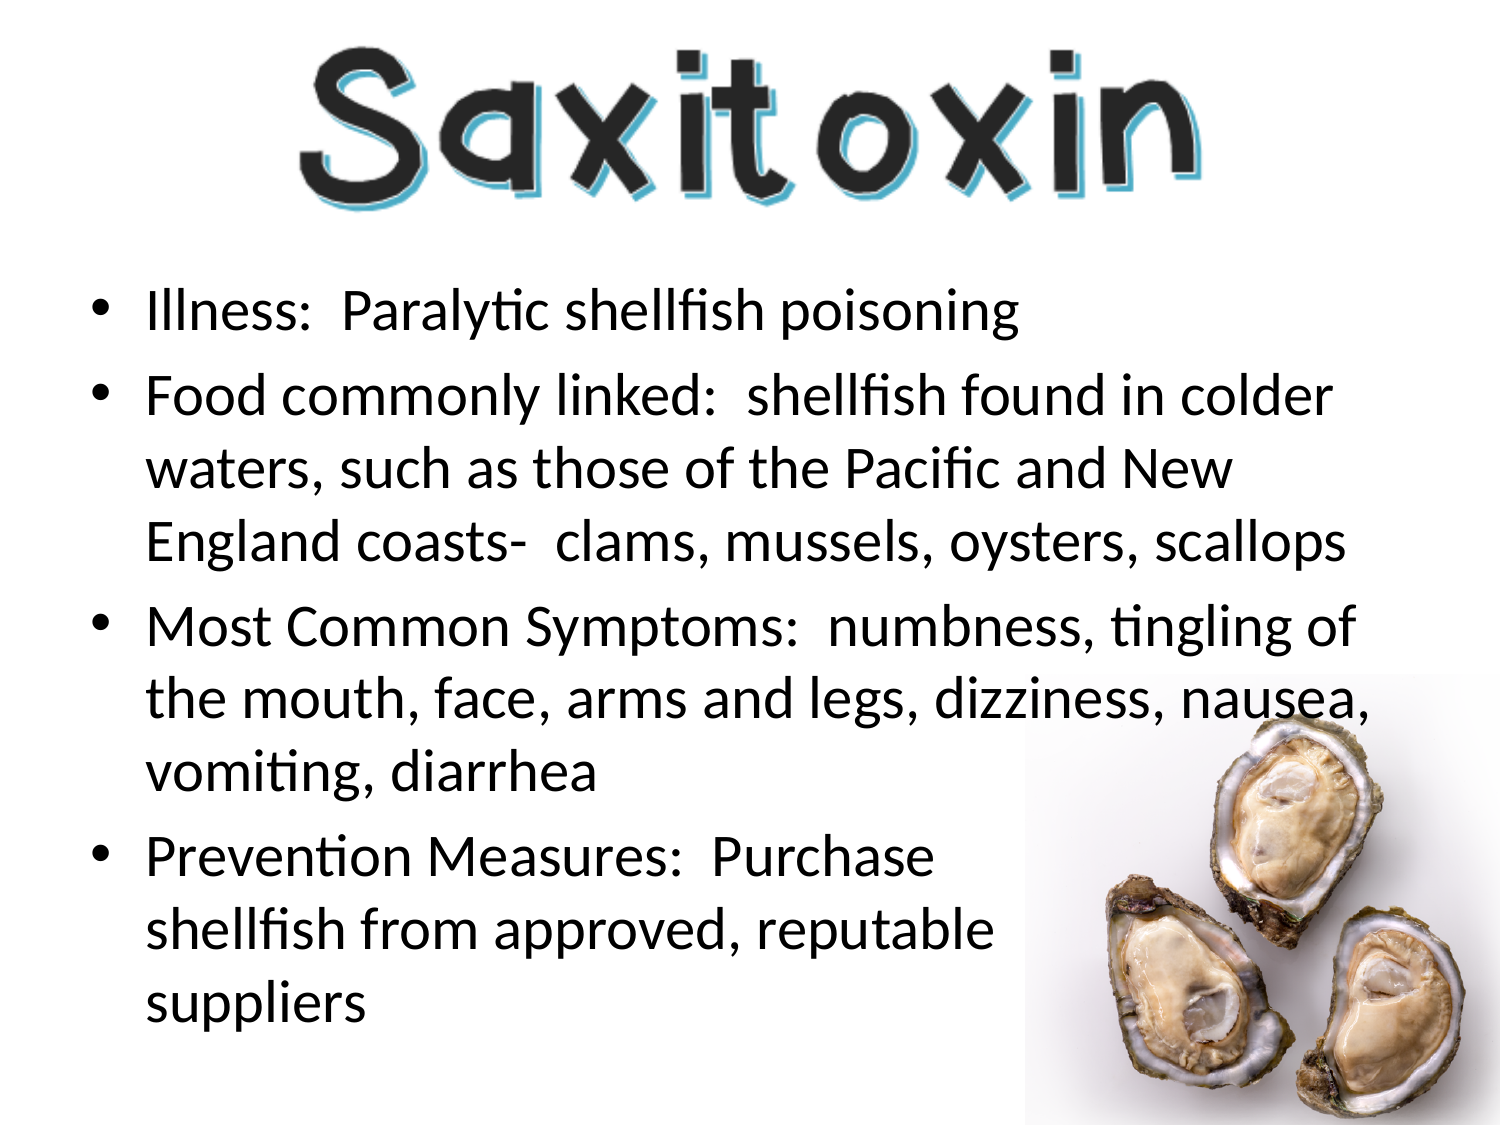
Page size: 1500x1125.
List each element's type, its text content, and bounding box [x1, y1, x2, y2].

list Illness: Paralytic shellfish poisoning Food commonly linked: shellfish found in colder waters, such as those of the Pacific and New England coasts- clams, mussels, oysters, scallops Most Common Symptoms: numbness, tingling of the mouth, face, arms and legs, dizziness, nausea, vomiting, diarrhea Prevention Measures: Purchase shellfish from approved, reputable suppliers [75, 262, 1425, 1050]
picture [1024, 674, 1500, 1125]
picture [282, 37, 1217, 226]
